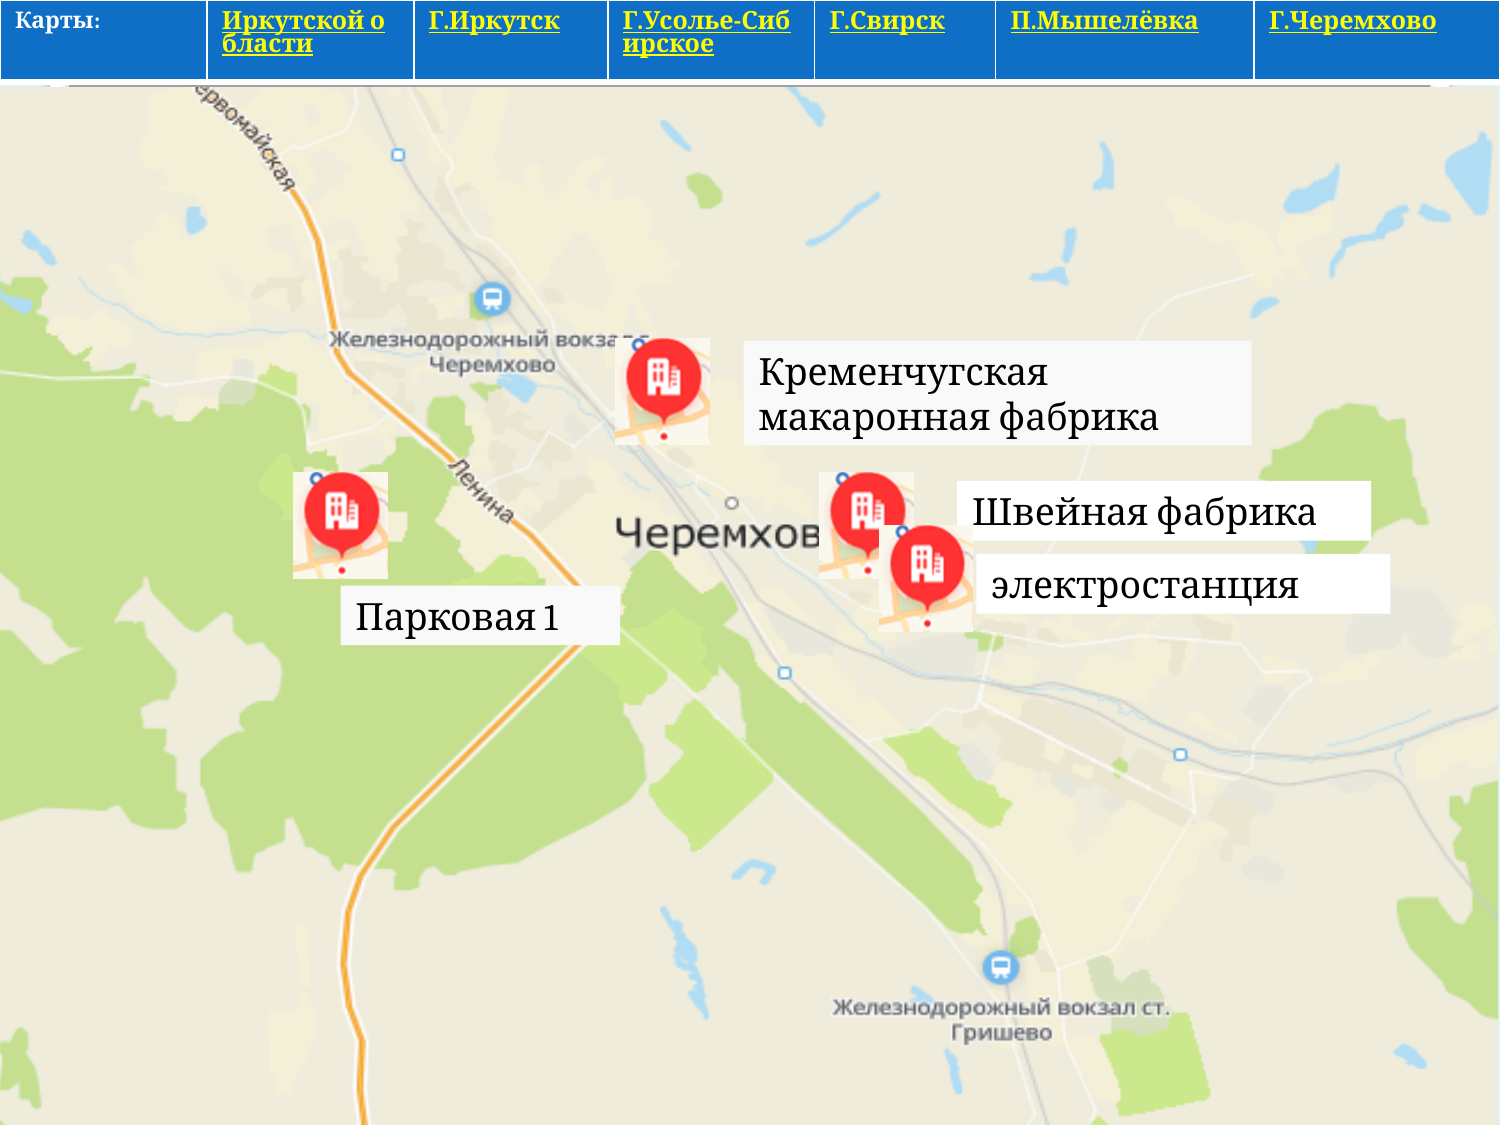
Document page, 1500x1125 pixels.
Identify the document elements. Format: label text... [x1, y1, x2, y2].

table_header Г.Усолье-Сибирское [609, 1, 814, 79]
table_header Иркутской области [208, 1, 413, 79]
table_header Г.Иркутск [415, 1, 607, 79]
table_header Карты: [1, 1, 206, 79]
table_header Г.Черемхово [1255, 1, 1499, 79]
table_header П.Мышелёвка [996, 1, 1253, 79]
picture [0, 87, 1499, 1125]
table_header Г.Свирск [815, 1, 995, 79]
